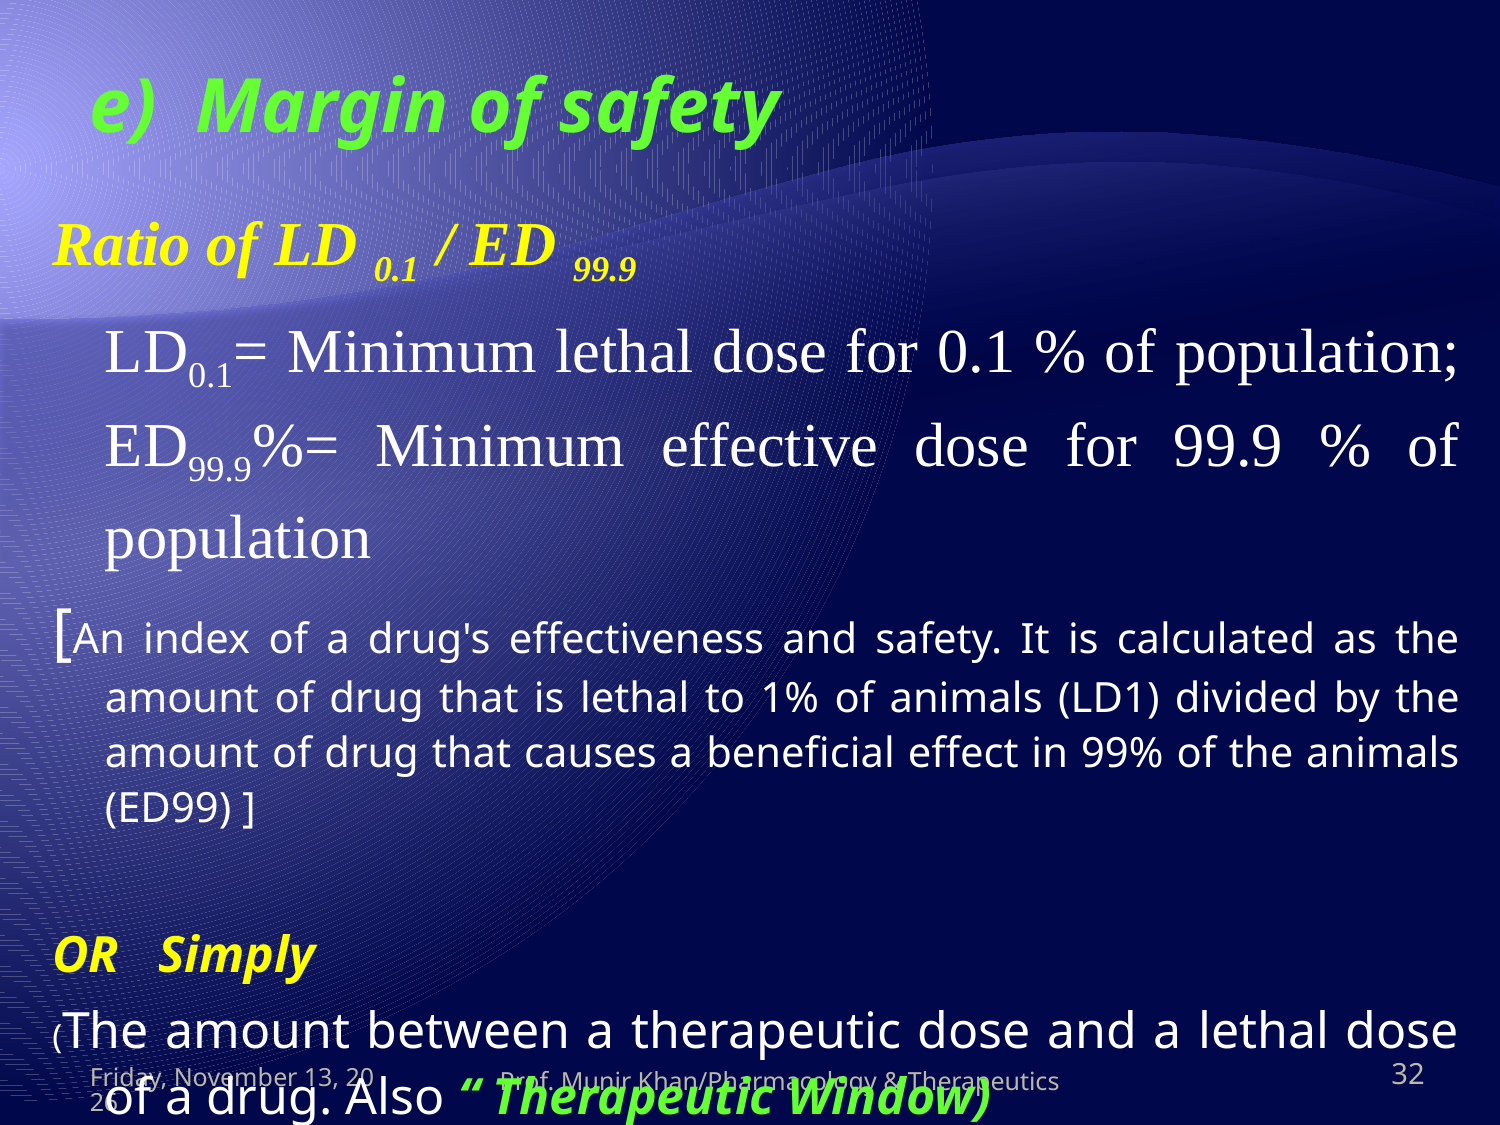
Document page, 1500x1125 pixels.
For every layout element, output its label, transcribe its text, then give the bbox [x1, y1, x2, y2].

footer Prof. Munir Khan/Pharmacology & Therapeutics [399, 1042, 1175, 1103]
slide_number 32 [1337, 1042, 1425, 1103]
text_box Ratio of LD 0.1 / ED 99.9 LD0.1= Minimum lethal dose for 0.1 % of population; ED99.9%= Minimum effective dose for 99.9 % of population [An index of a drug's effectiveness and safety. It is calculated as the amount of drug that is lethal to 1% of animals (LD1) divided by the amount of drug that causes a beneficial effect in 99% of the animals (ED99) ] OR Simply (The amount between a therapeutic dose and a lethal dose of a drug. Also “ Therapeutic Window) [37, 187, 1475, 1038]
text_box e) Margin of safety [74, 50, 1425, 163]
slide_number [75, 1042, 399, 1103]
